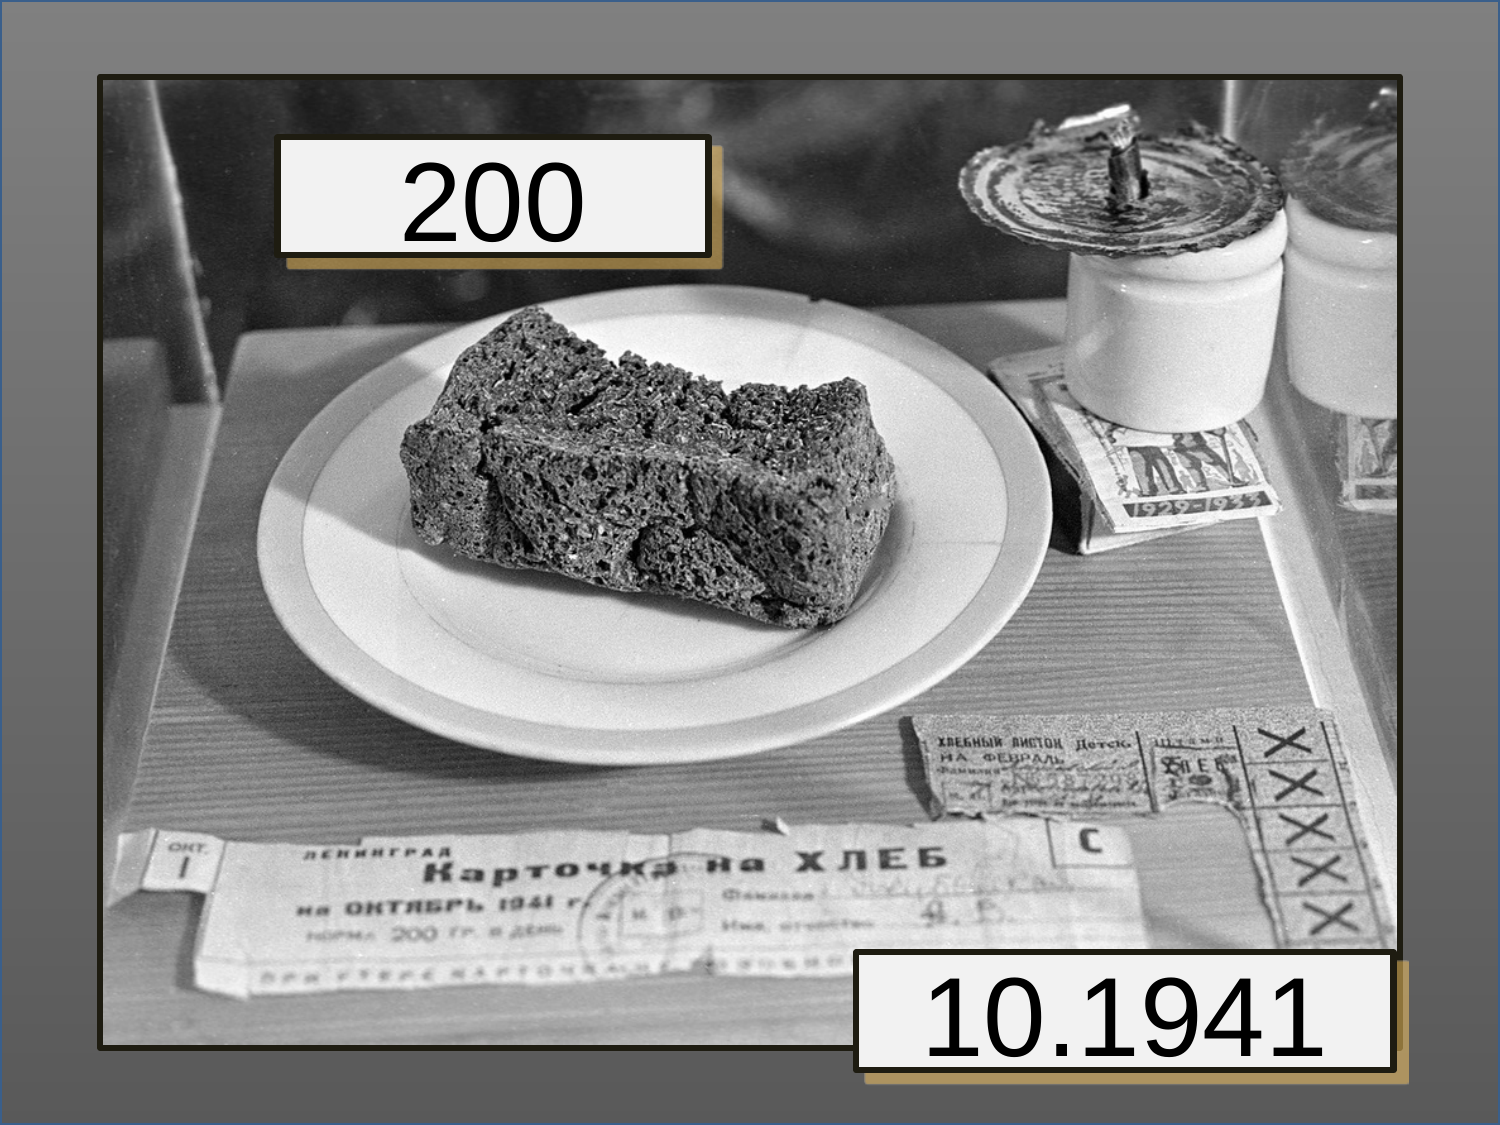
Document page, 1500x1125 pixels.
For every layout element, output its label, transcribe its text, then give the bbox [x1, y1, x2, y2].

text_box [0, 0, 1500, 1125]
text_box 10.1941 [854, 1052, 1396, 1072]
picture [103, 79, 1397, 1046]
